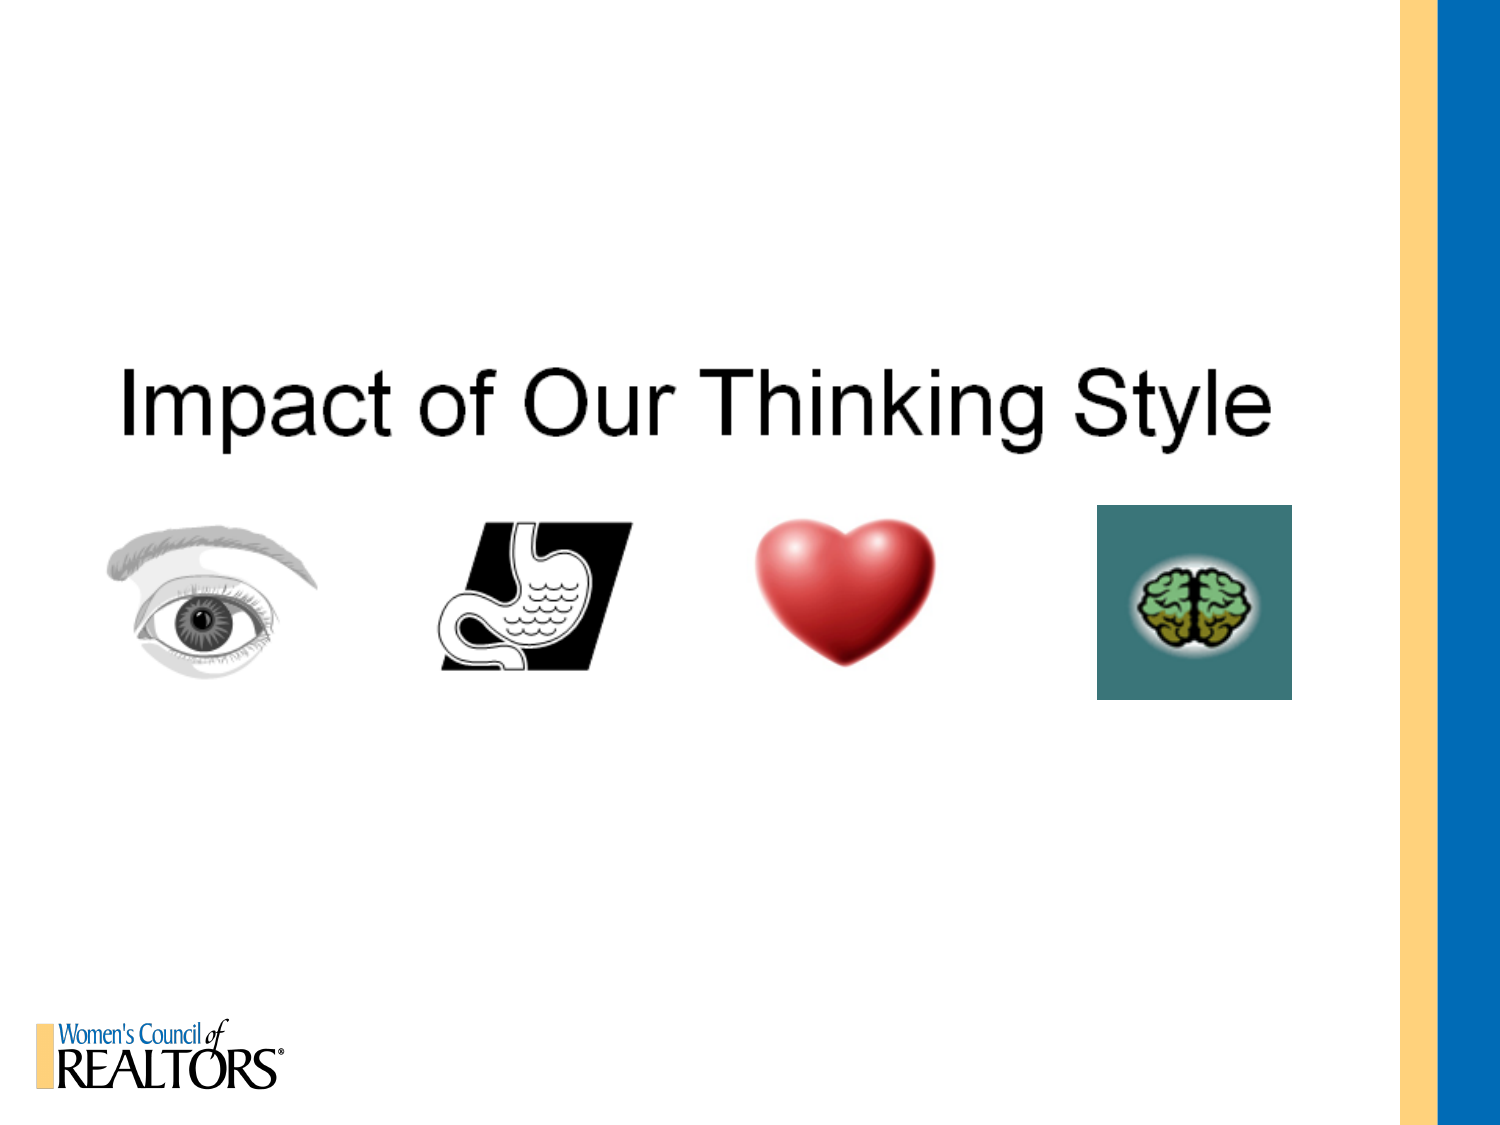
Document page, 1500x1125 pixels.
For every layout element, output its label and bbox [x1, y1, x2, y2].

picture [20, 319, 1371, 700]
picture [101, 520, 324, 686]
picture [434, 520, 635, 674]
picture [12, 978, 305, 1125]
